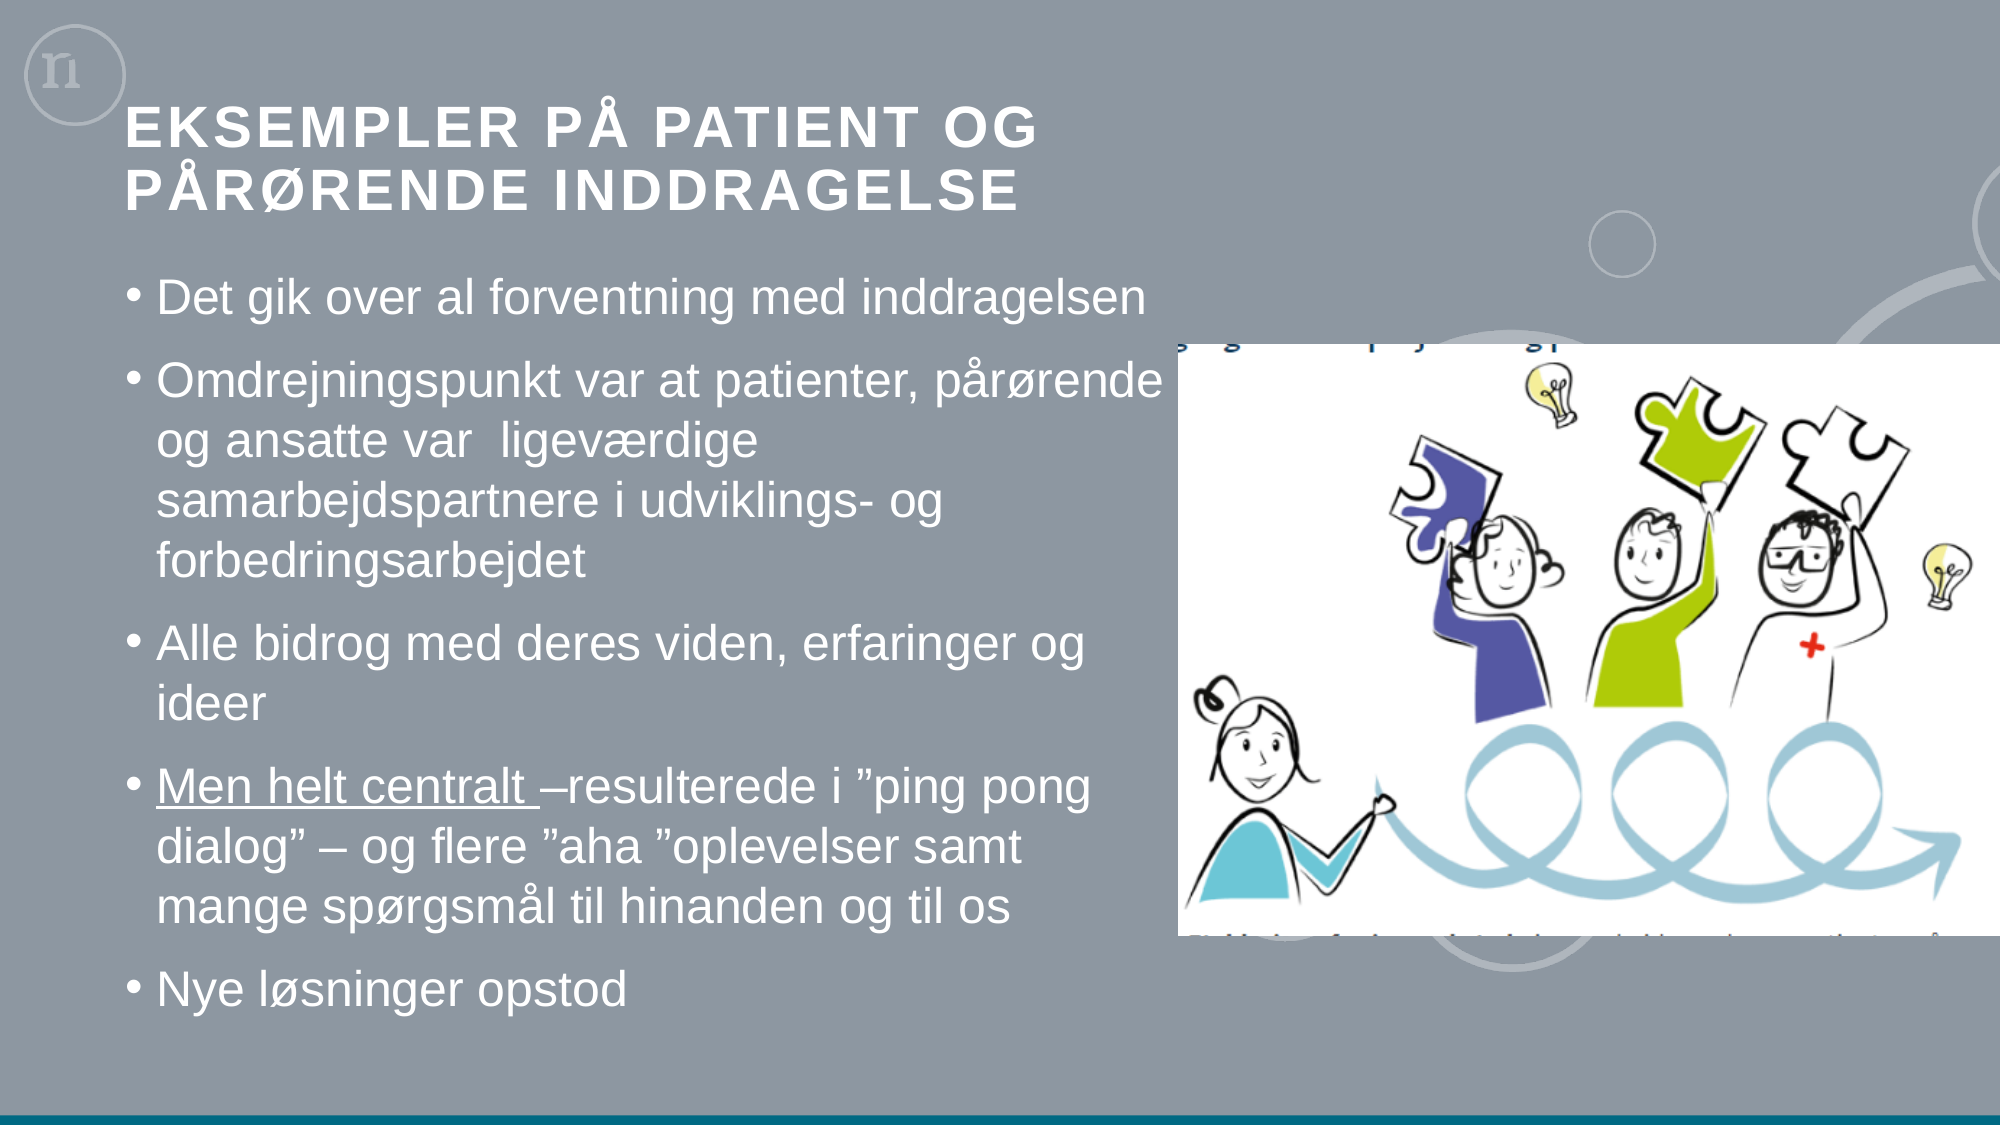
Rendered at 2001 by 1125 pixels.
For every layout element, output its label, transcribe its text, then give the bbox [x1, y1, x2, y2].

list Det gik over al forventning med inddragelsen Omdrejningspunkt var at patienter, pårørende og ansatte var ligeværdige samarbejdspartnere i udviklings- og forbedringsarbejdet Alle bidrog med deres viden, erfaringer og ideer Men helt centralt –resulterede i ”ping pong dialog” – og flere ”aha ”oplevelser samt mange spørgsmål til hinanden og til os Nye løsninger opstod [125, 264, 1179, 1061]
picture [1178, 158, 2001, 972]
title Eksempler på patient og pårørende inddragelse [124, 58, 1463, 223]
picture [24, 24, 126, 126]
